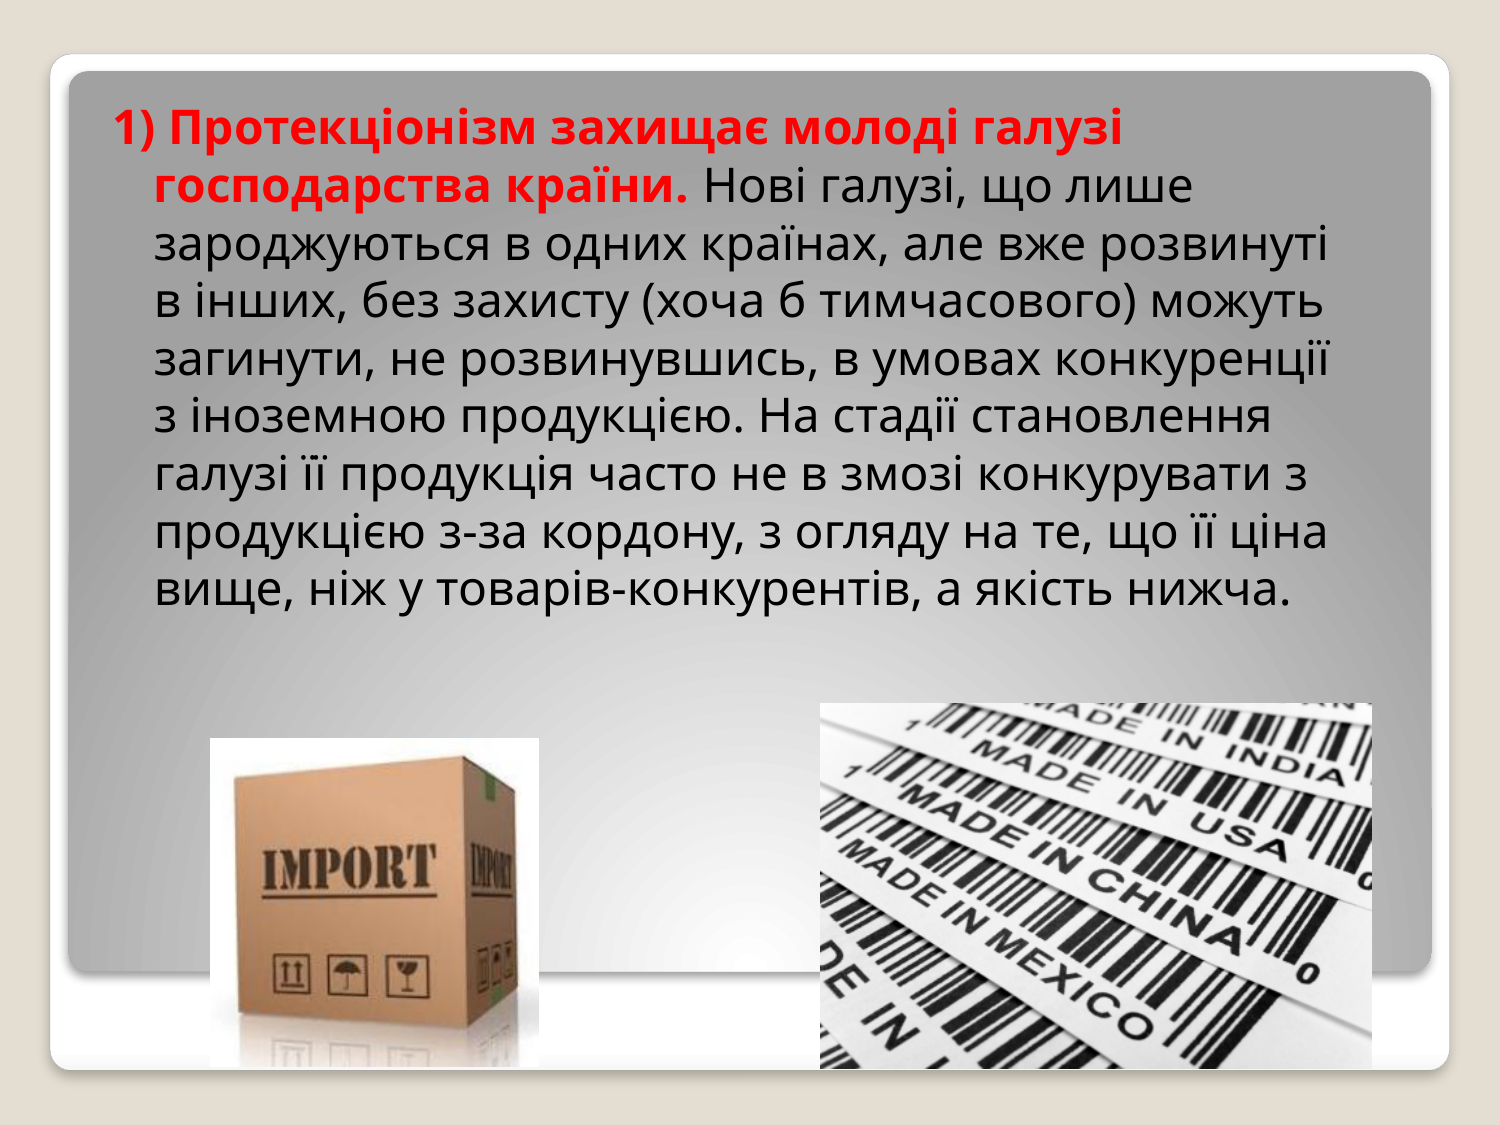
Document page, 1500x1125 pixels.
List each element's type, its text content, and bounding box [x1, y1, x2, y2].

text_box [843, 621, 1500, 1125]
picture [820, 702, 1372, 1069]
text_box [492, 468, 1219, 1043]
list 1) Протекціонізм захищає молоді галузі господарства країни. Нові галузі, що лише зароджуються в одних країнах, але вже розвинуті в інших, без захисту (хоча б тимчасового) можуть загинути, не розвинувшись, в умовах конкуренції з іноземною продукцією. На стадії становлення галузі її продукція часто не в змозі конкурувати з продукцією з-за кордону, з огляду на те, що її ціна вище, ніж у товарів-конкурентів, а якість нижча. [82, 82, 1360, 715]
picture [210, 737, 540, 1067]
